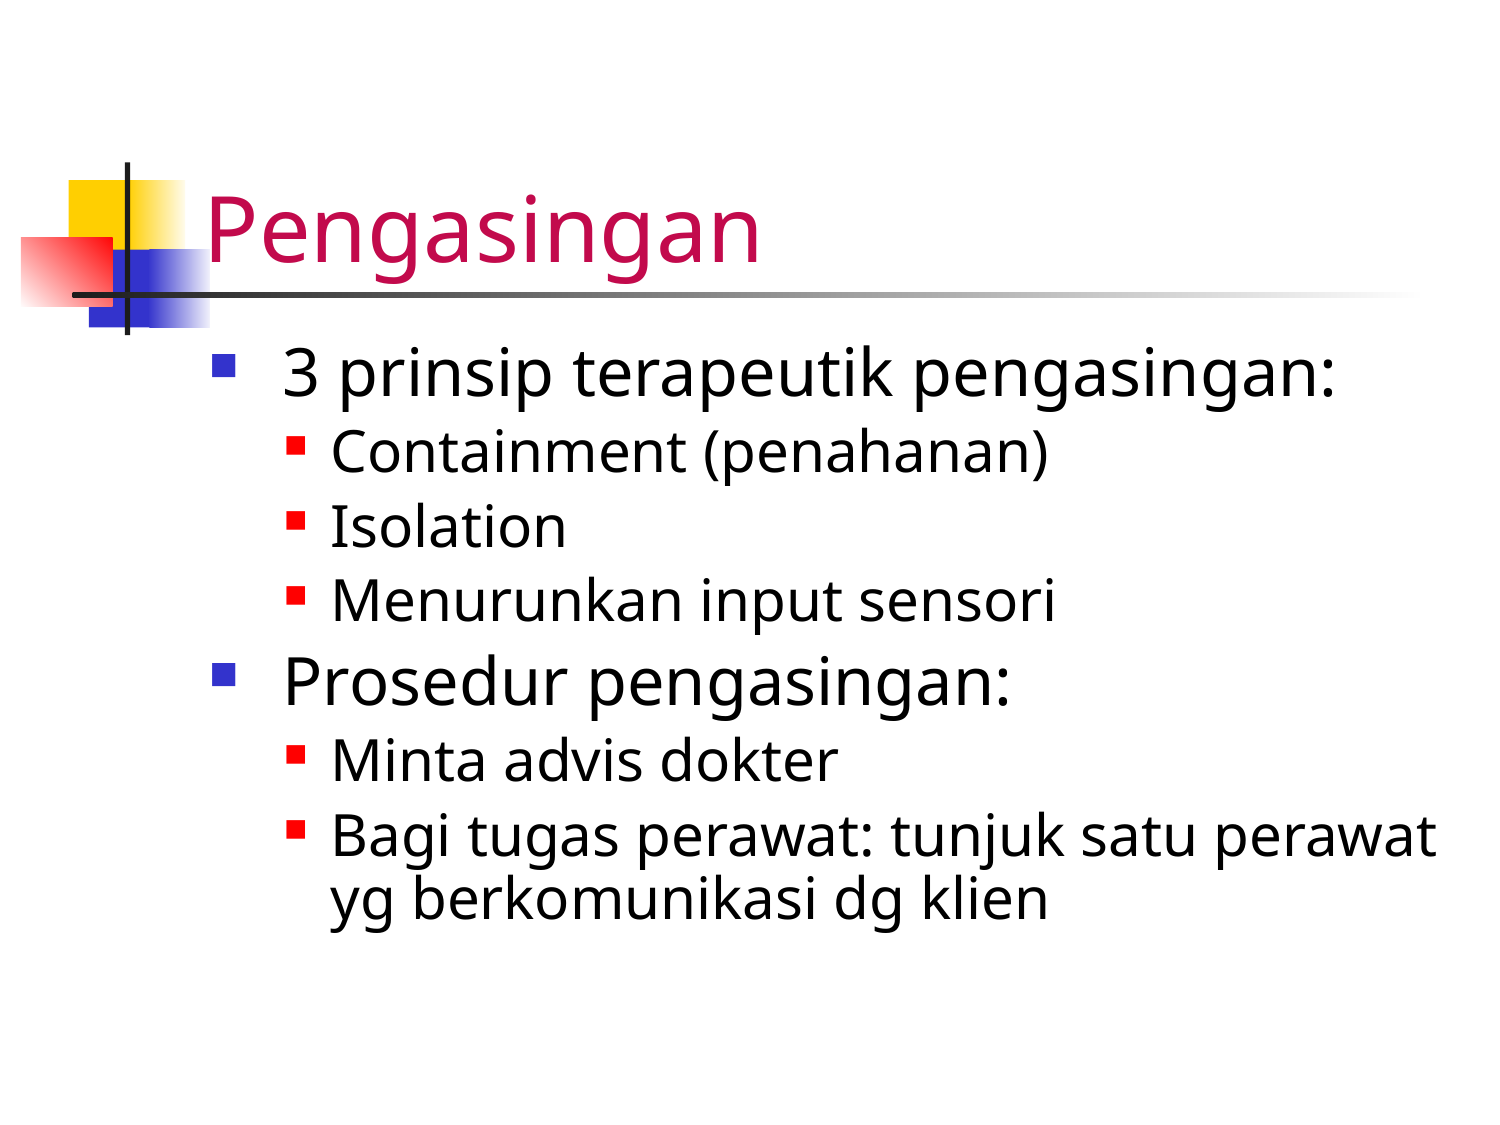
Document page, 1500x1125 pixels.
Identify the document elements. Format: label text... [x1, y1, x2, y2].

list 3 prinsip terapeutik pengasingan: Containment (penahanan) Isolation Menurunkan input sensori Prosedur pengasingan: Minta advis dokter Bagi tugas perawat: tunjuk satu perawat yg berkomunikasi dg klien [193, 330, 1470, 1007]
title Pengasingan [188, 188, 1468, 289]
